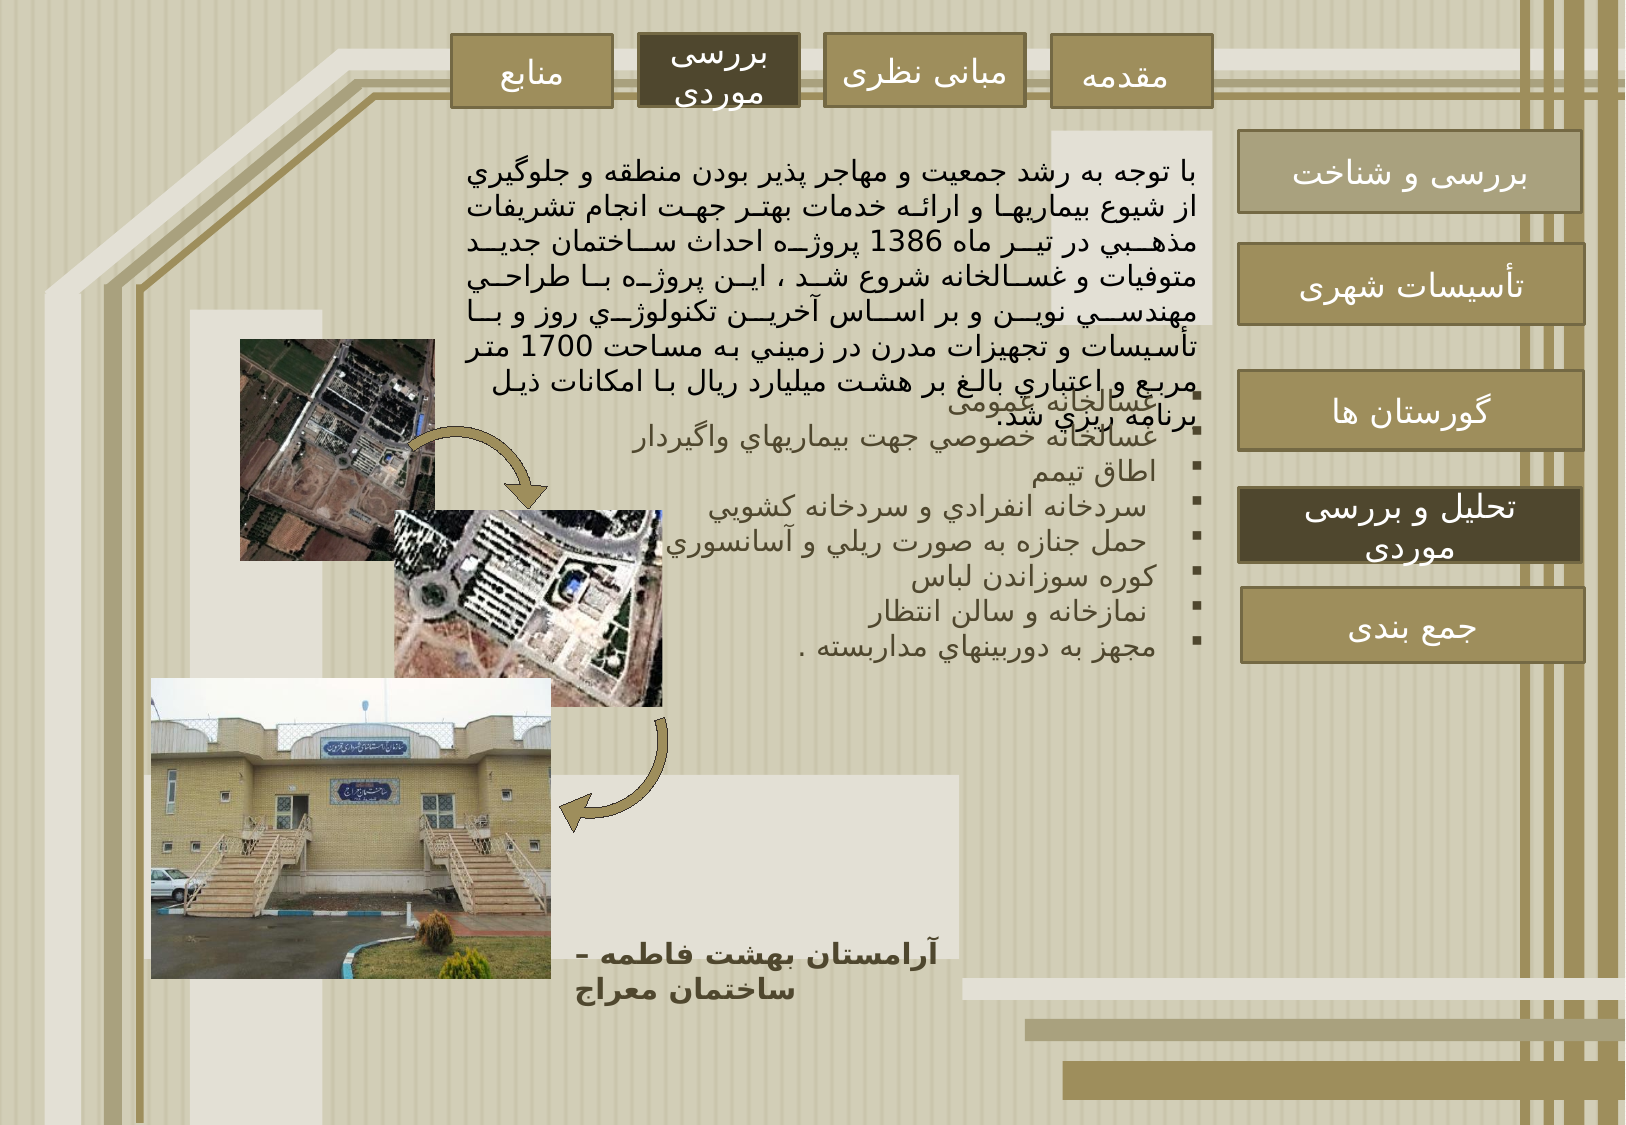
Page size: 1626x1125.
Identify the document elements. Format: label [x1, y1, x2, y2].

text_box [8, 0, 1625, 1125]
text_box [151, 338, 685, 979]
